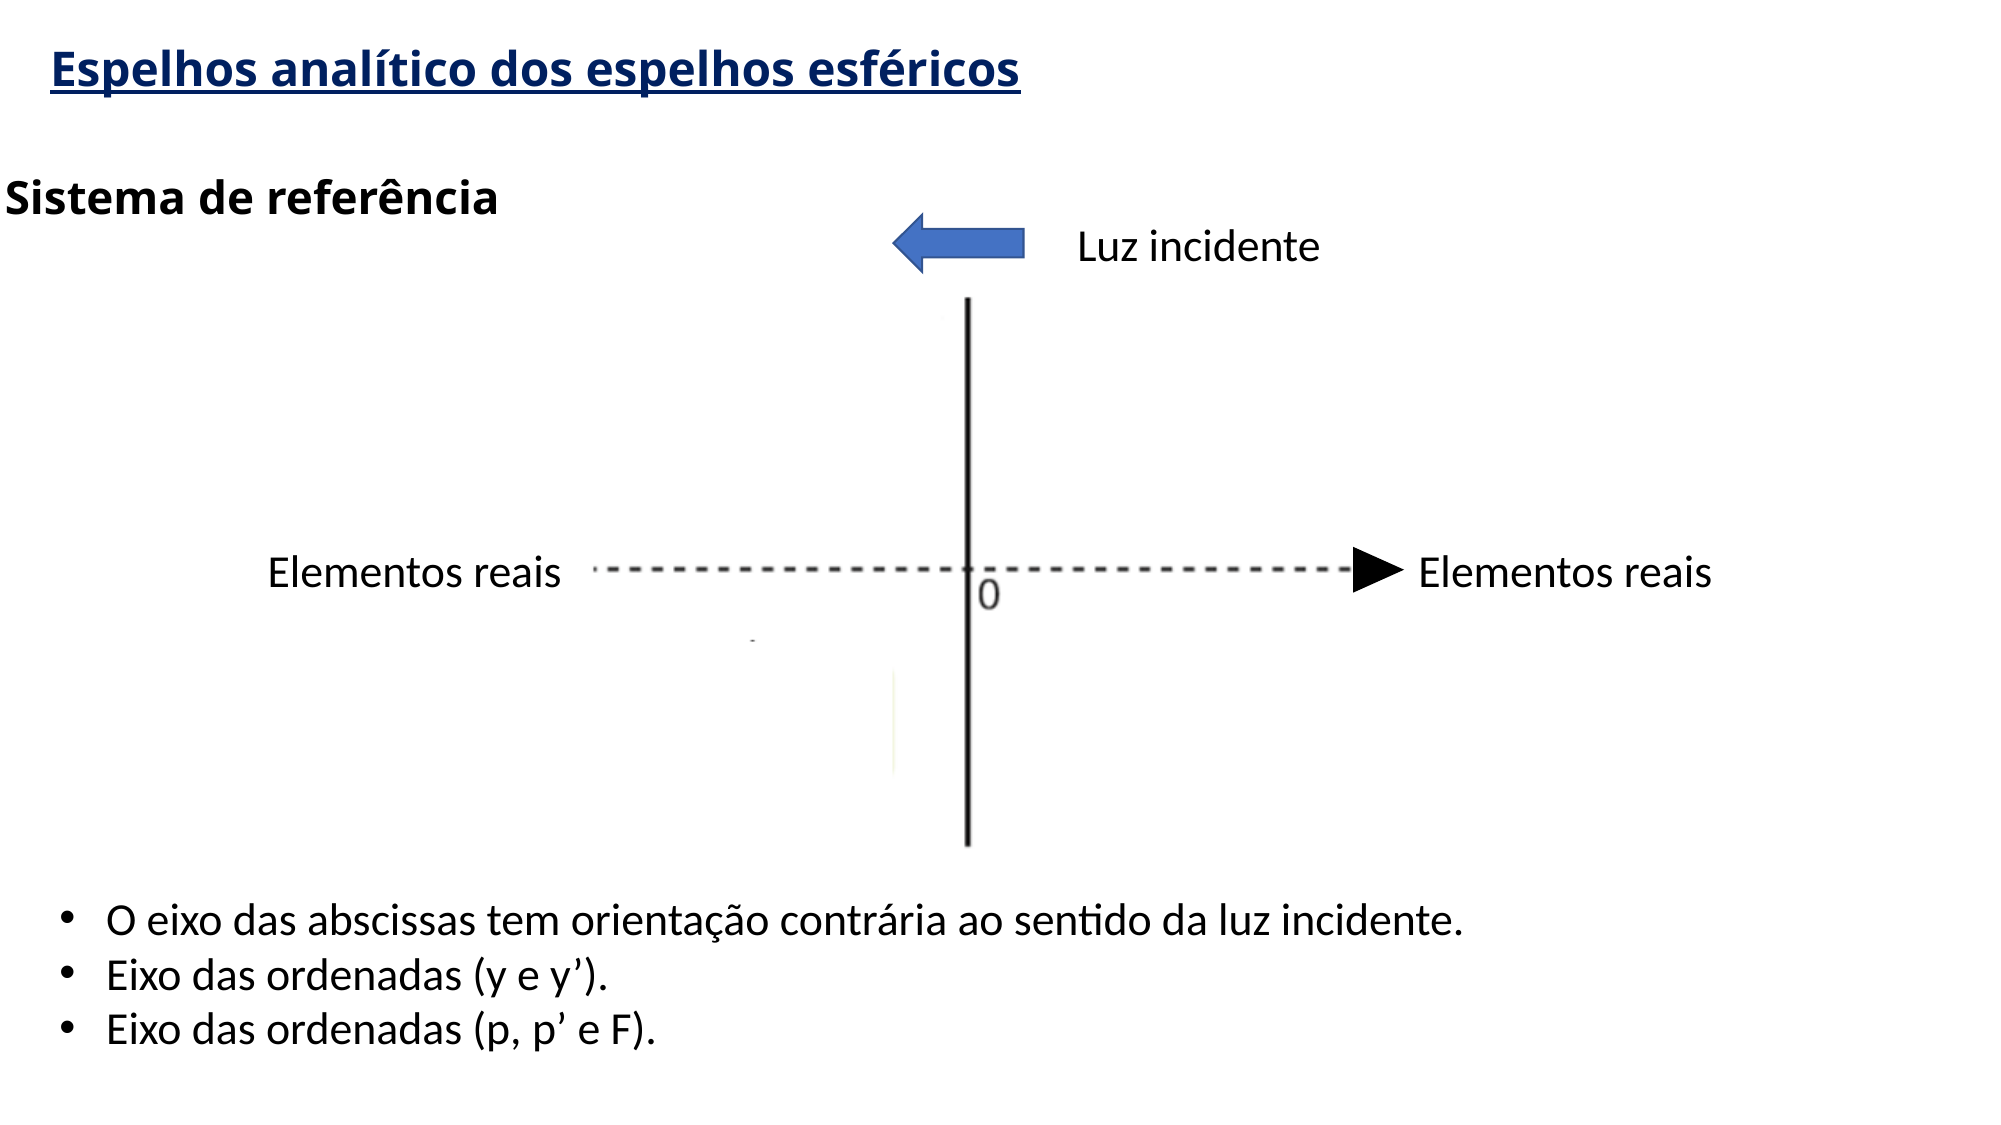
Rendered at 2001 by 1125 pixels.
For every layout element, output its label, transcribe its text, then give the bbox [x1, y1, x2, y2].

text_box Luz incidente [1062, 207, 1336, 264]
text_box Elementos reais [252, 534, 564, 605]
text_box Sistema de referência [0, 160, 515, 231]
text_box Espelhos analítico dos espelhos esféricos [35, 20, 1105, 122]
text_box Elementos reais [1436, 534, 1728, 605]
text_box [892, 212, 1025, 264]
picture [564, 263, 1436, 861]
text_box O eixo das abscissas tem orientação contrária ao sentido da luz incidente. Eixo das ordenadas (y e y’). Eixo das ordenadas (p, p’ e F). [44, 881, 1481, 1062]
